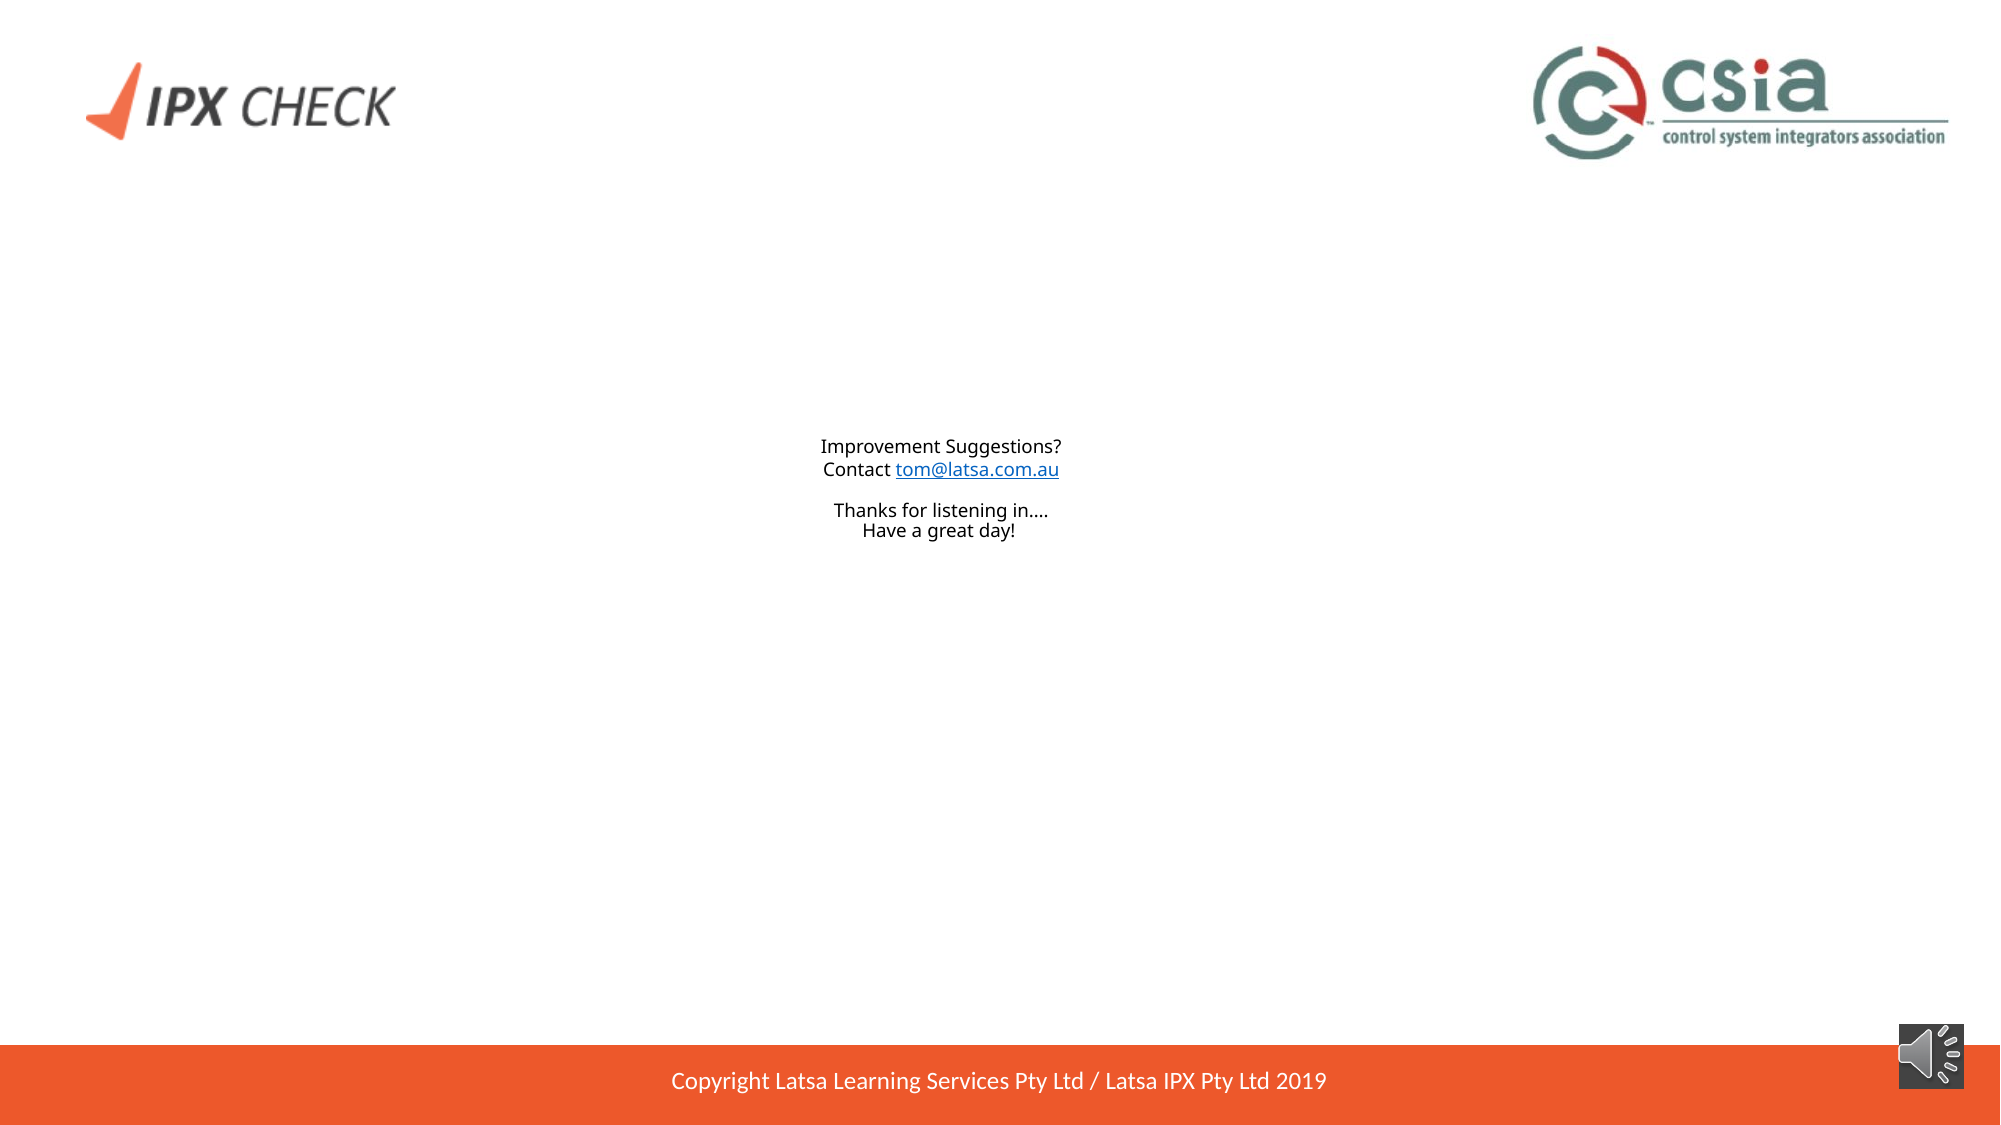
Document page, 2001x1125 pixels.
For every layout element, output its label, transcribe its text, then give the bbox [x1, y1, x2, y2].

title Improvement Suggestions? Contact tom@latsa.com.au Thanks for listening in…. Have a great day! [0, 386, 1940, 575]
picture [86, 58, 399, 145]
picture [1525, 34, 1954, 168]
picture [0, 1022, 2000, 1125]
